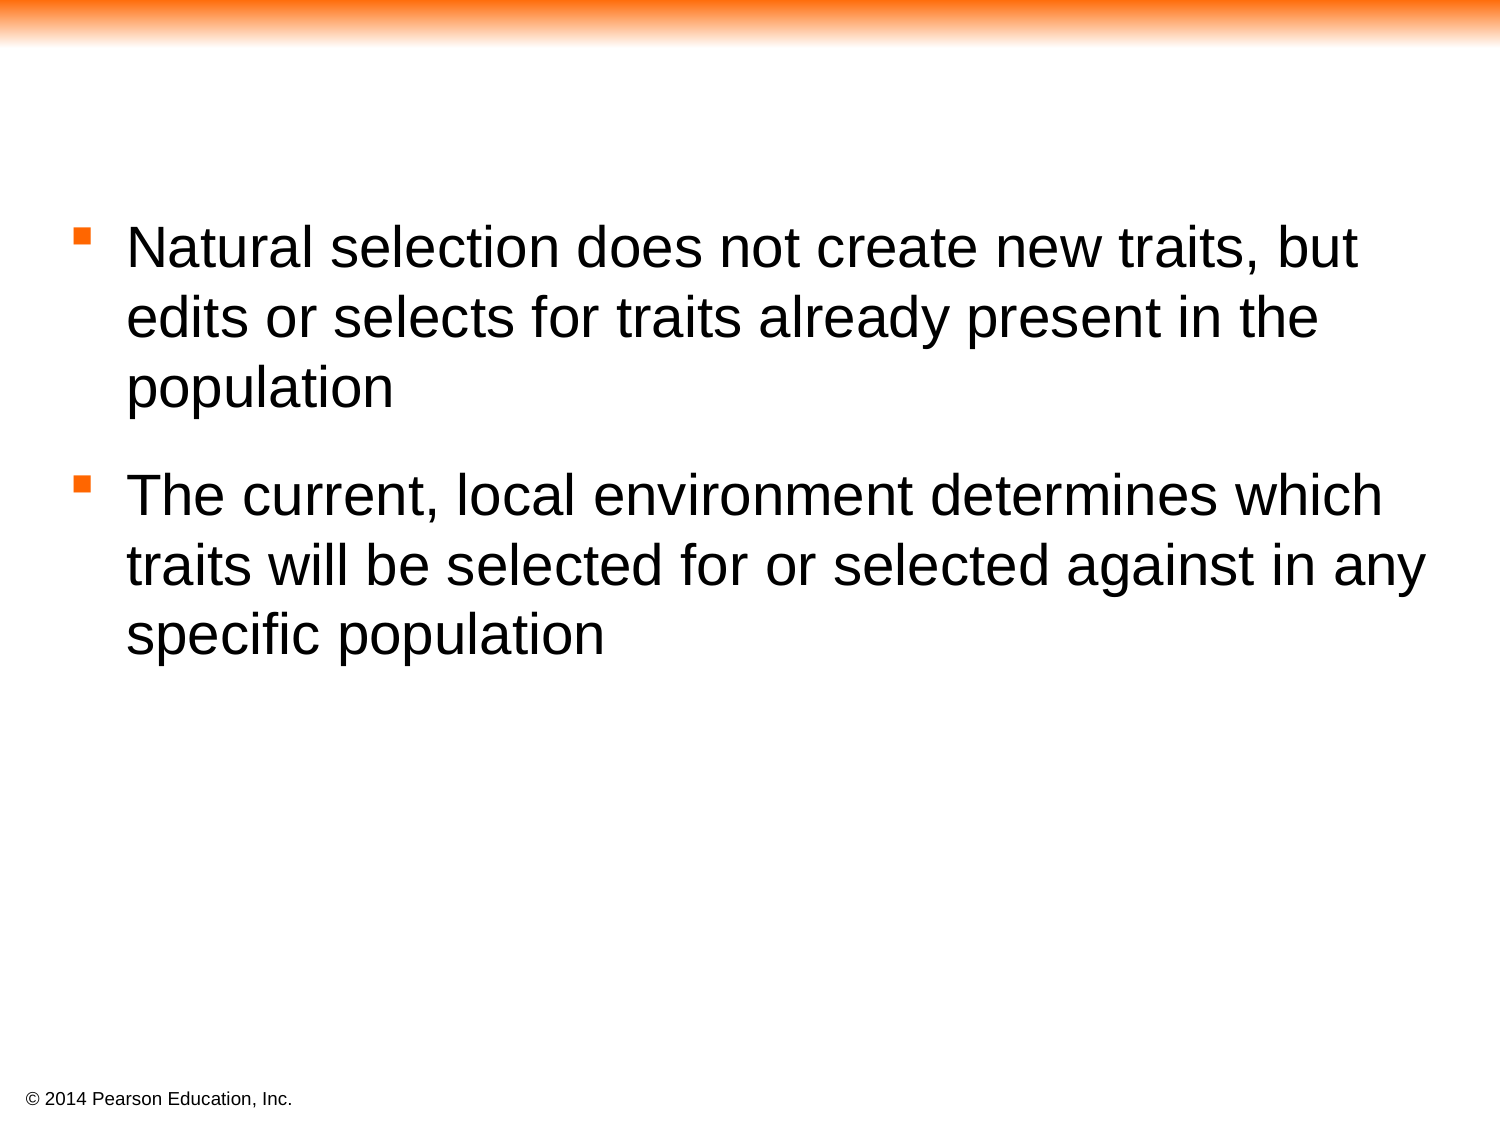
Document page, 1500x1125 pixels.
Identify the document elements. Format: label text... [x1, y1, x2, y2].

list Natural selection does not create new traits, but edits or selects for traits already present in the population The current, local environment determines which traits will be selected for or selected against in any specific population [69, 208, 1464, 1042]
